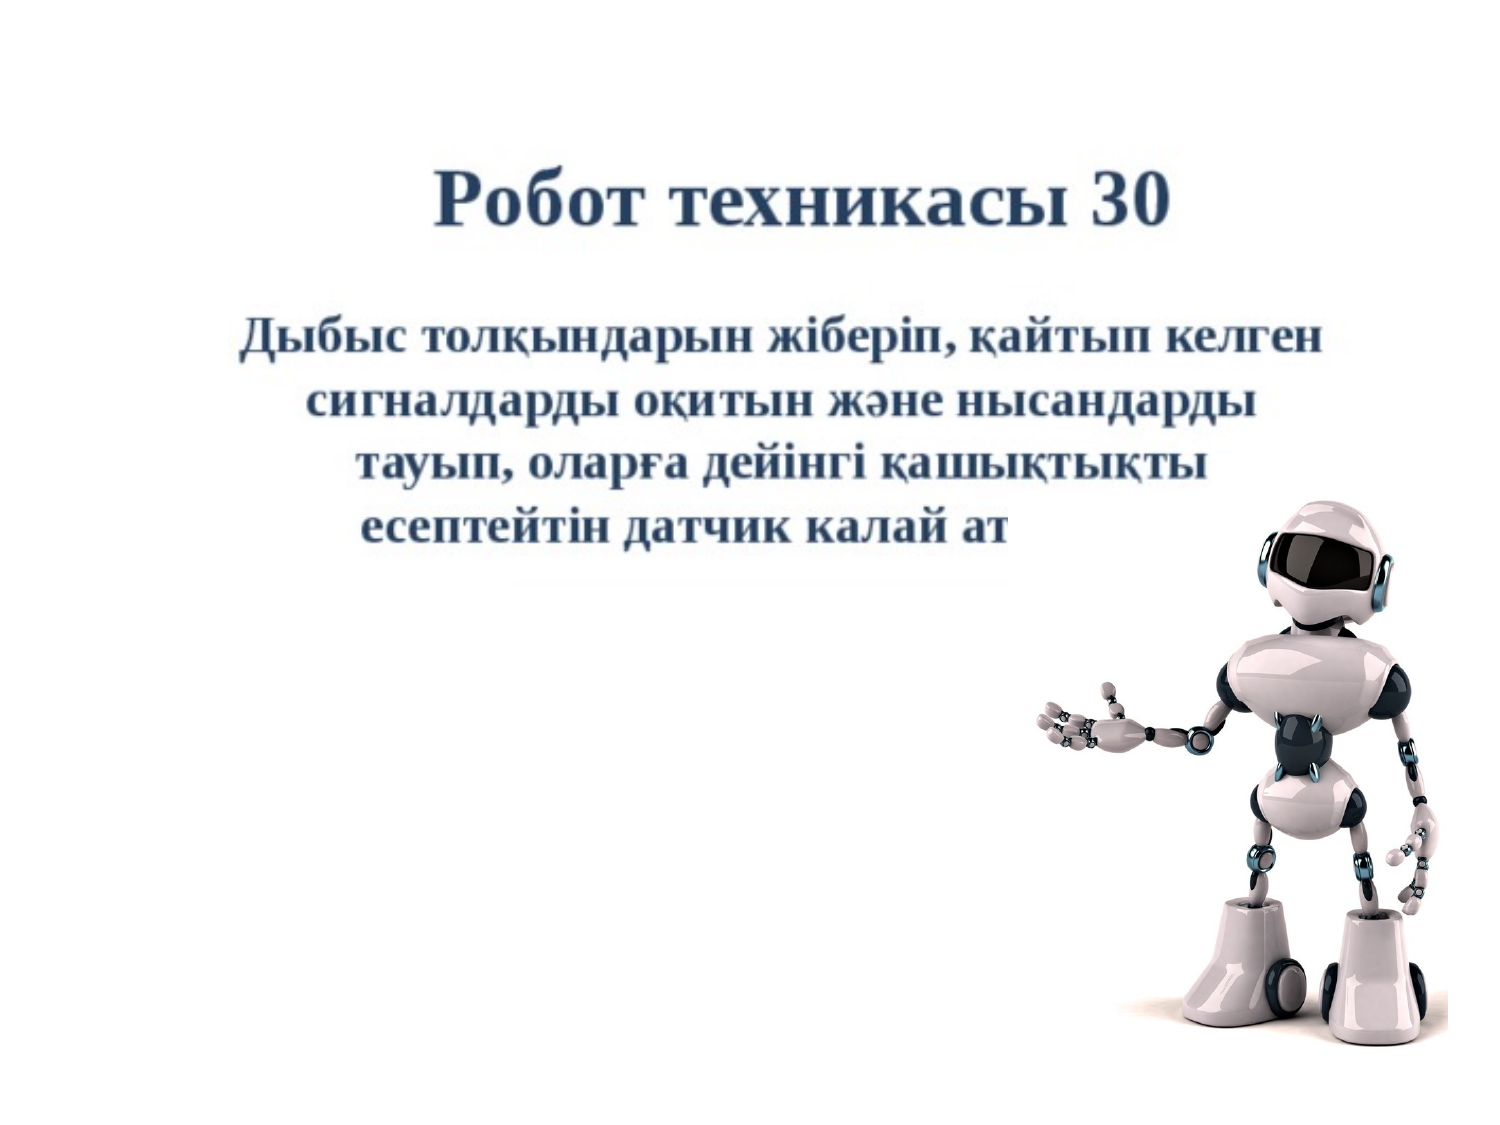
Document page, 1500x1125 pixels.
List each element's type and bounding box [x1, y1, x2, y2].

picture [93, 81, 1449, 1067]
